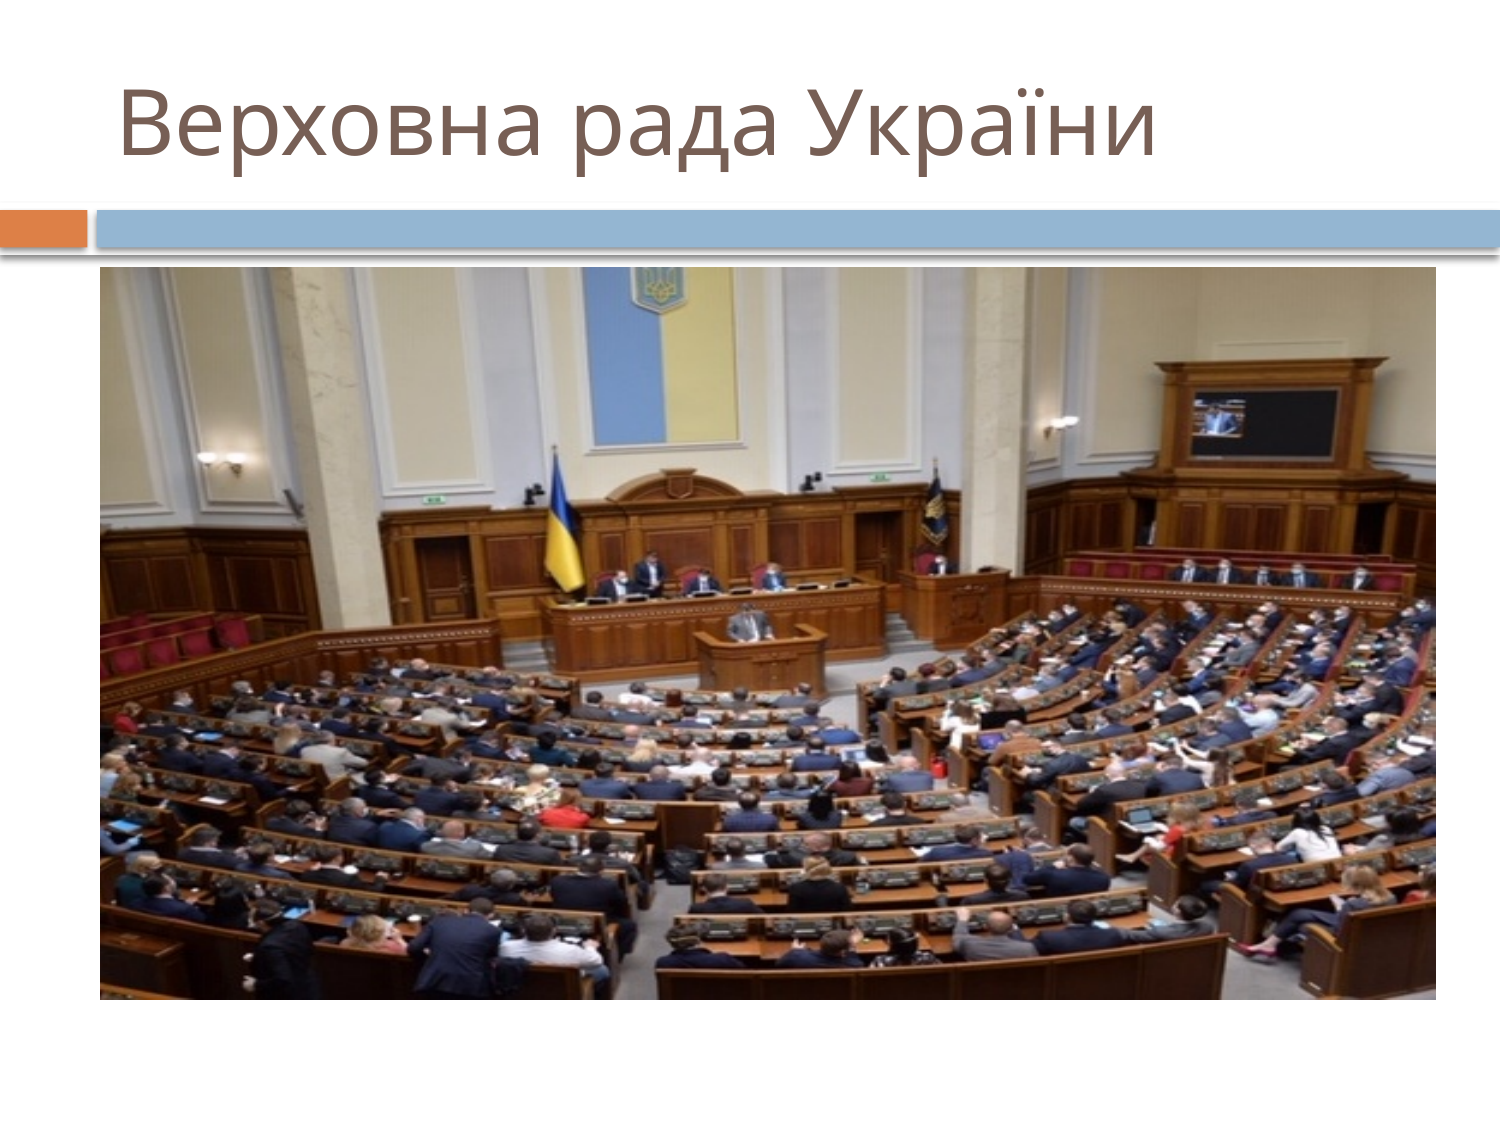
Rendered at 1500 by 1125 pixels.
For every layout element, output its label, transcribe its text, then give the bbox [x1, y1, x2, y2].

title Верховна рада України [100, 37, 1438, 200]
picture [100, 266, 1436, 1000]
